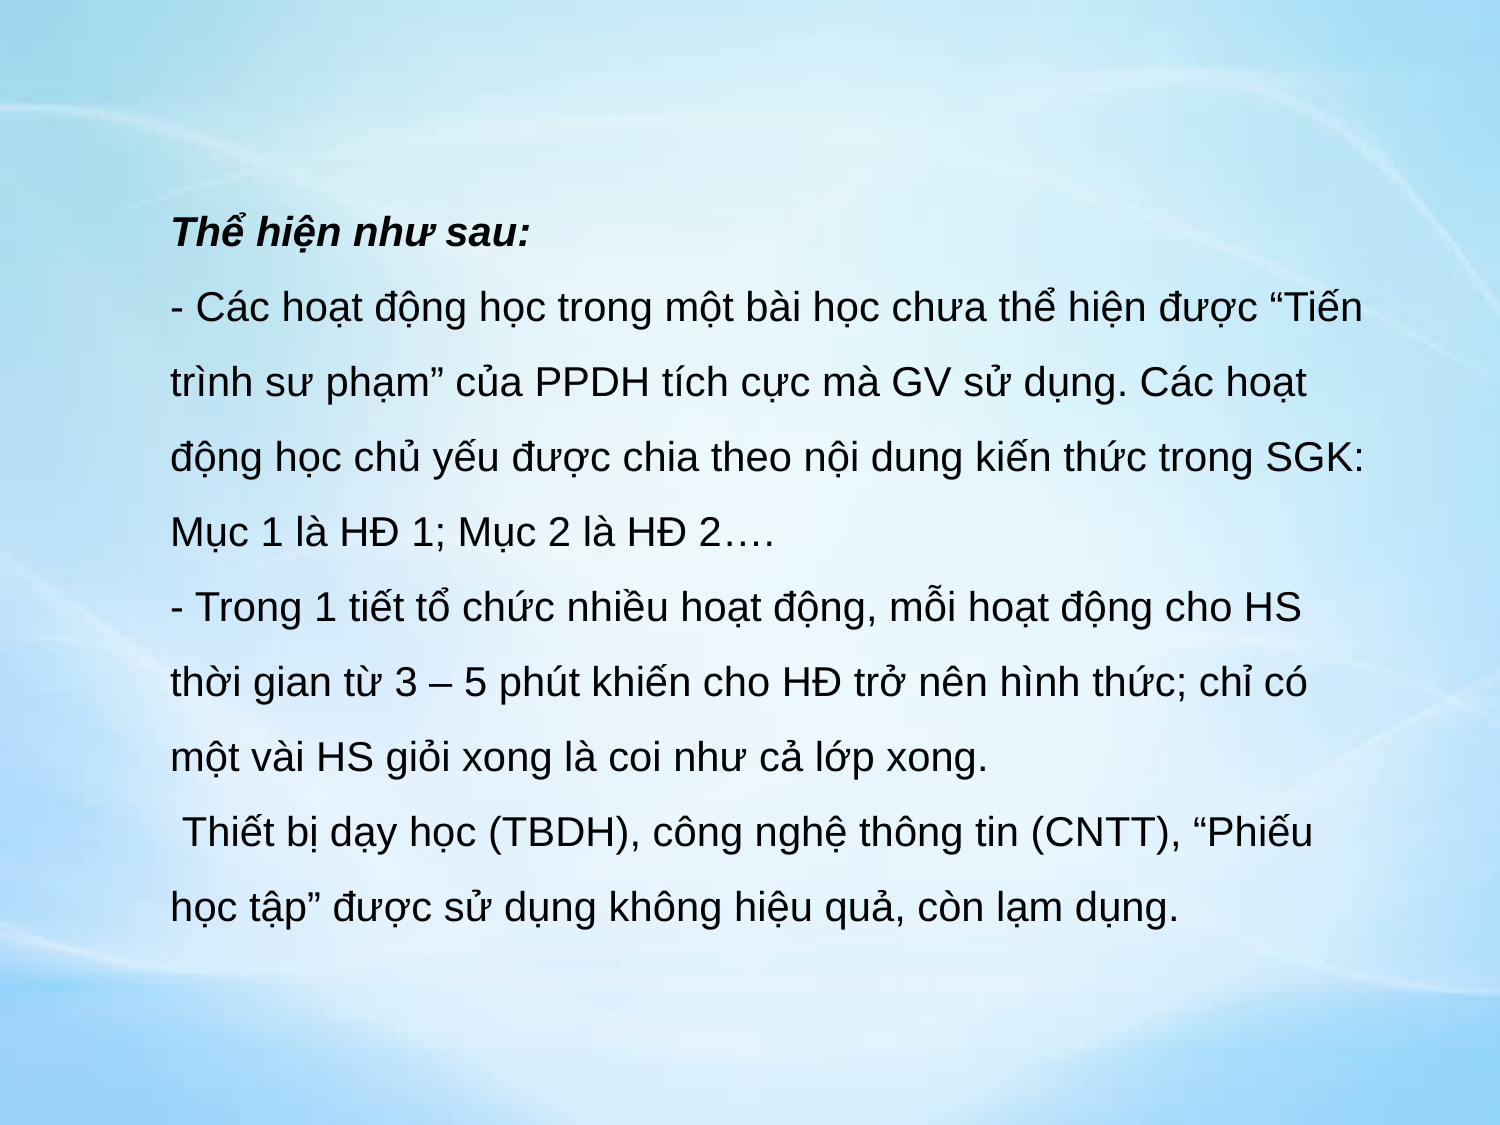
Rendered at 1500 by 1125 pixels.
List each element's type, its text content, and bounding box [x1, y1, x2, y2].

text_box Thể hiện như sau: - Các hoạt động học trong một bài học chưa thể hiện được “Tiến trình sư phạm” của PPDH tích cực mà GV sử dụng. Các hoạt động học chủ yếu được chia theo nội dung kiến thức trong SGK: Mục 1 là HĐ 1; Mục 2 là HĐ 2…. - Trong 1 tiết tổ chức nhiều hoạt động, mỗi hoạt động cho HS thời gian từ 3 – 5 phút khiến cho HĐ trở nên hình thức; chỉ có một vài HS giỏi xong là coi như cả lớp xong. Thiết bị dạy học (TBDH), công nghệ thông tin (CNTT), “Phiếu học tập” được sử dụng không hiệu quả, còn lạm dụng. [155, 172, 1393, 938]
picture [0, 0, 1500, 1125]
